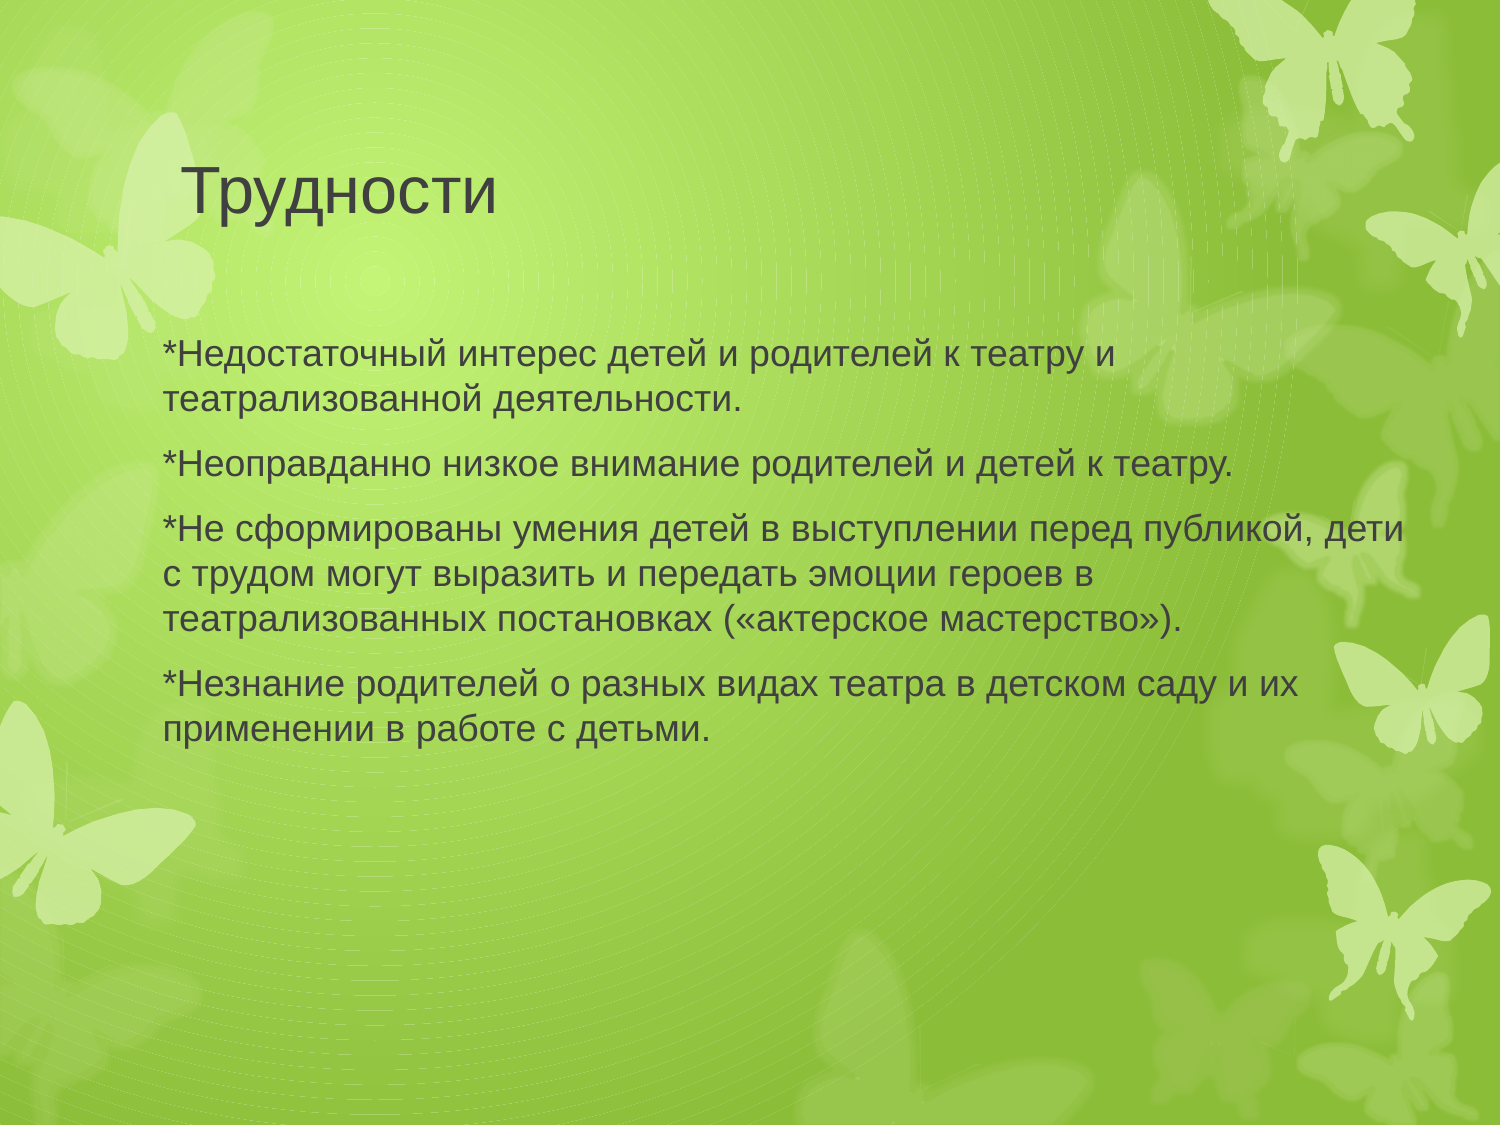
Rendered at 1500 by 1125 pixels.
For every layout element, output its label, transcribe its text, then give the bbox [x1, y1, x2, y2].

title Трудности [165, 110, 1335, 262]
list *Недостаточный интерес детей и родителей к театру и театрализованной деятельности. *Неоправданно низкое внимание родителей и детей к театру. *Не сформированы умения детей в выступлении перед публикой, дети с трудом могут выразить и передать эмоции героев в театрализованных постановках («актерское мастерство»). *Незнание родителей о разных видах театра в детском саду и их применении в работе с детьми. [147, 262, 1425, 882]
